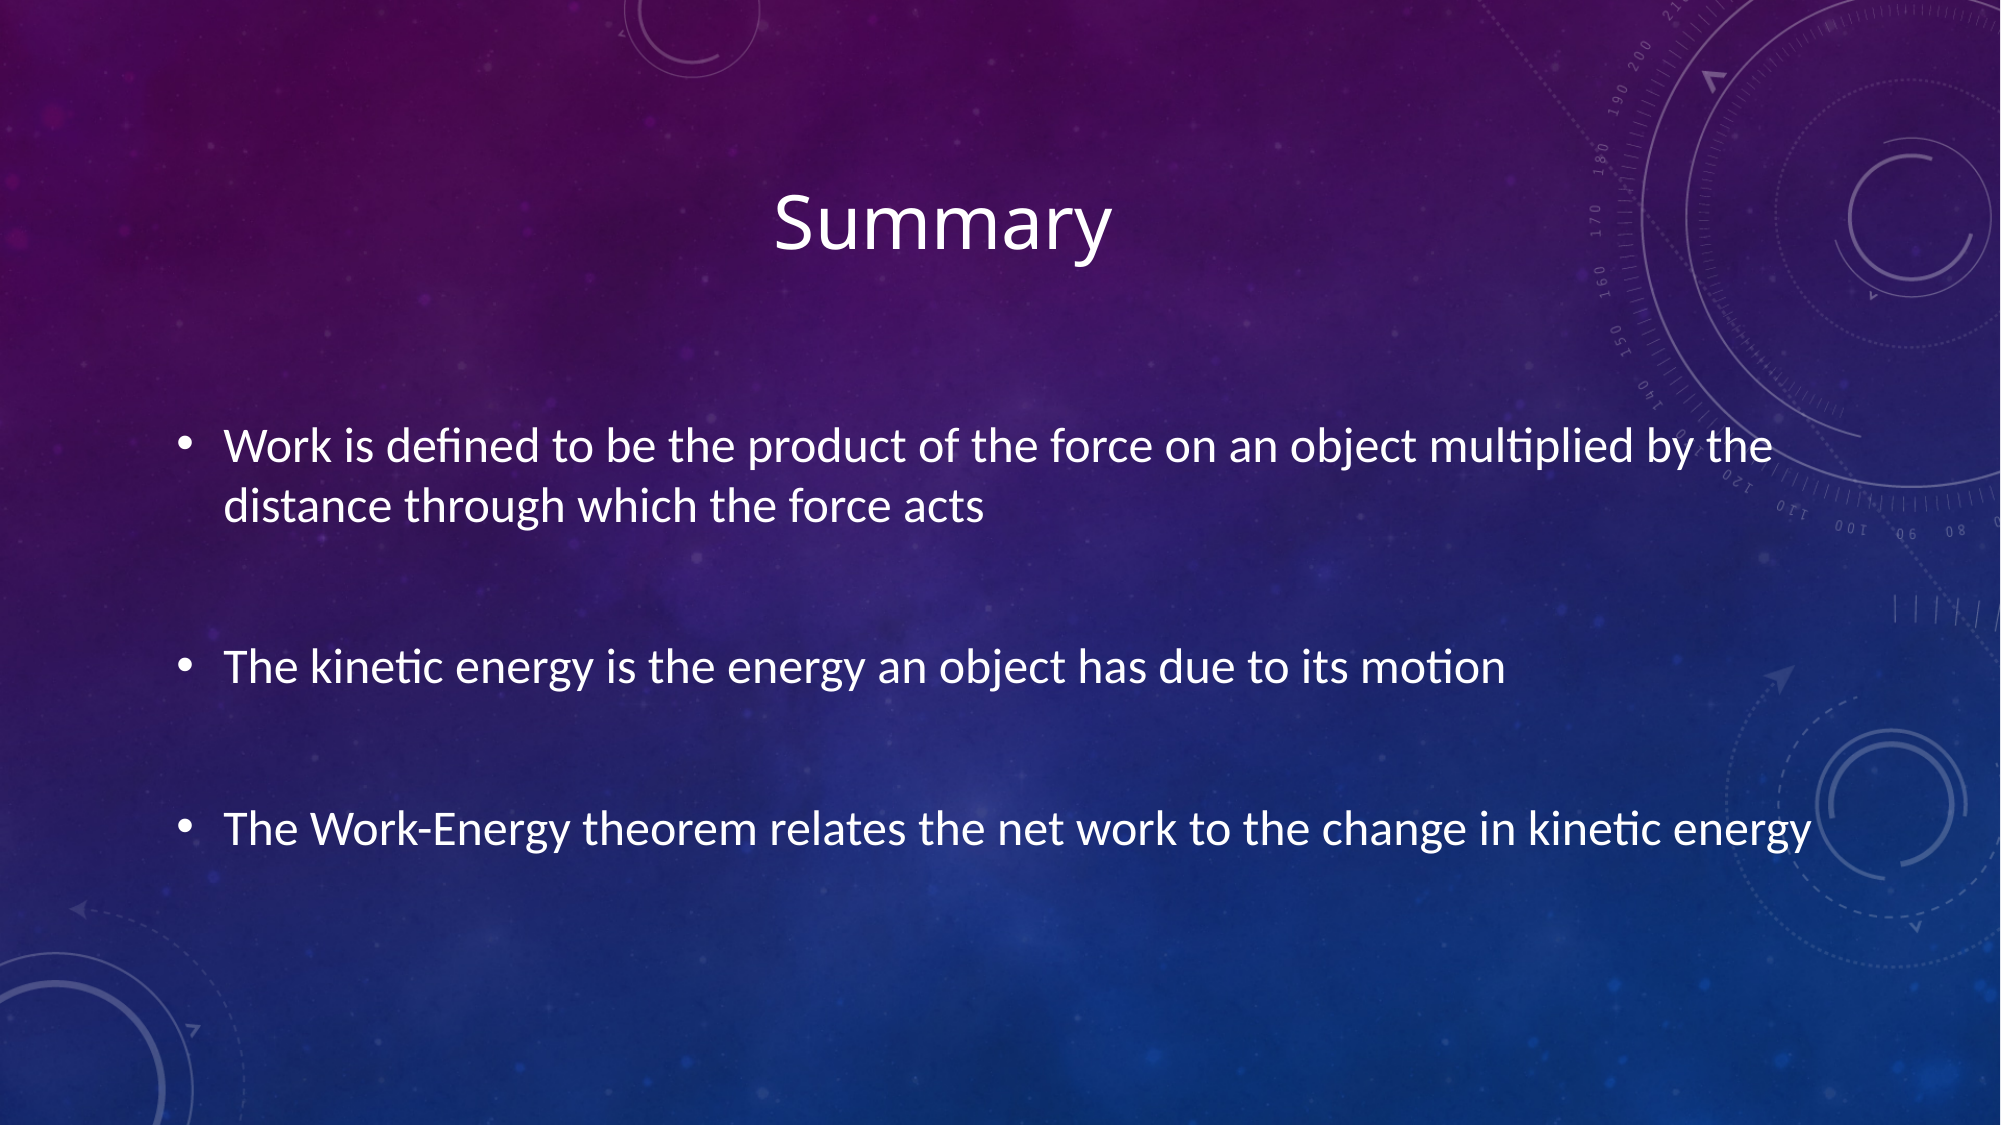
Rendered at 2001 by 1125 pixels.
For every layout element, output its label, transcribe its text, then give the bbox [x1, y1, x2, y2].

list Work is defined to be the product of the force on an object multiplied by the distance through which the force acts The kinetic energy is the energy an object has due to its motion The Work-Energy theorem relates the net work to the change in kinetic energy [168, 334, 1832, 934]
picture [0, 0, 2001, 1125]
title Summary [111, 99, 1775, 340]
